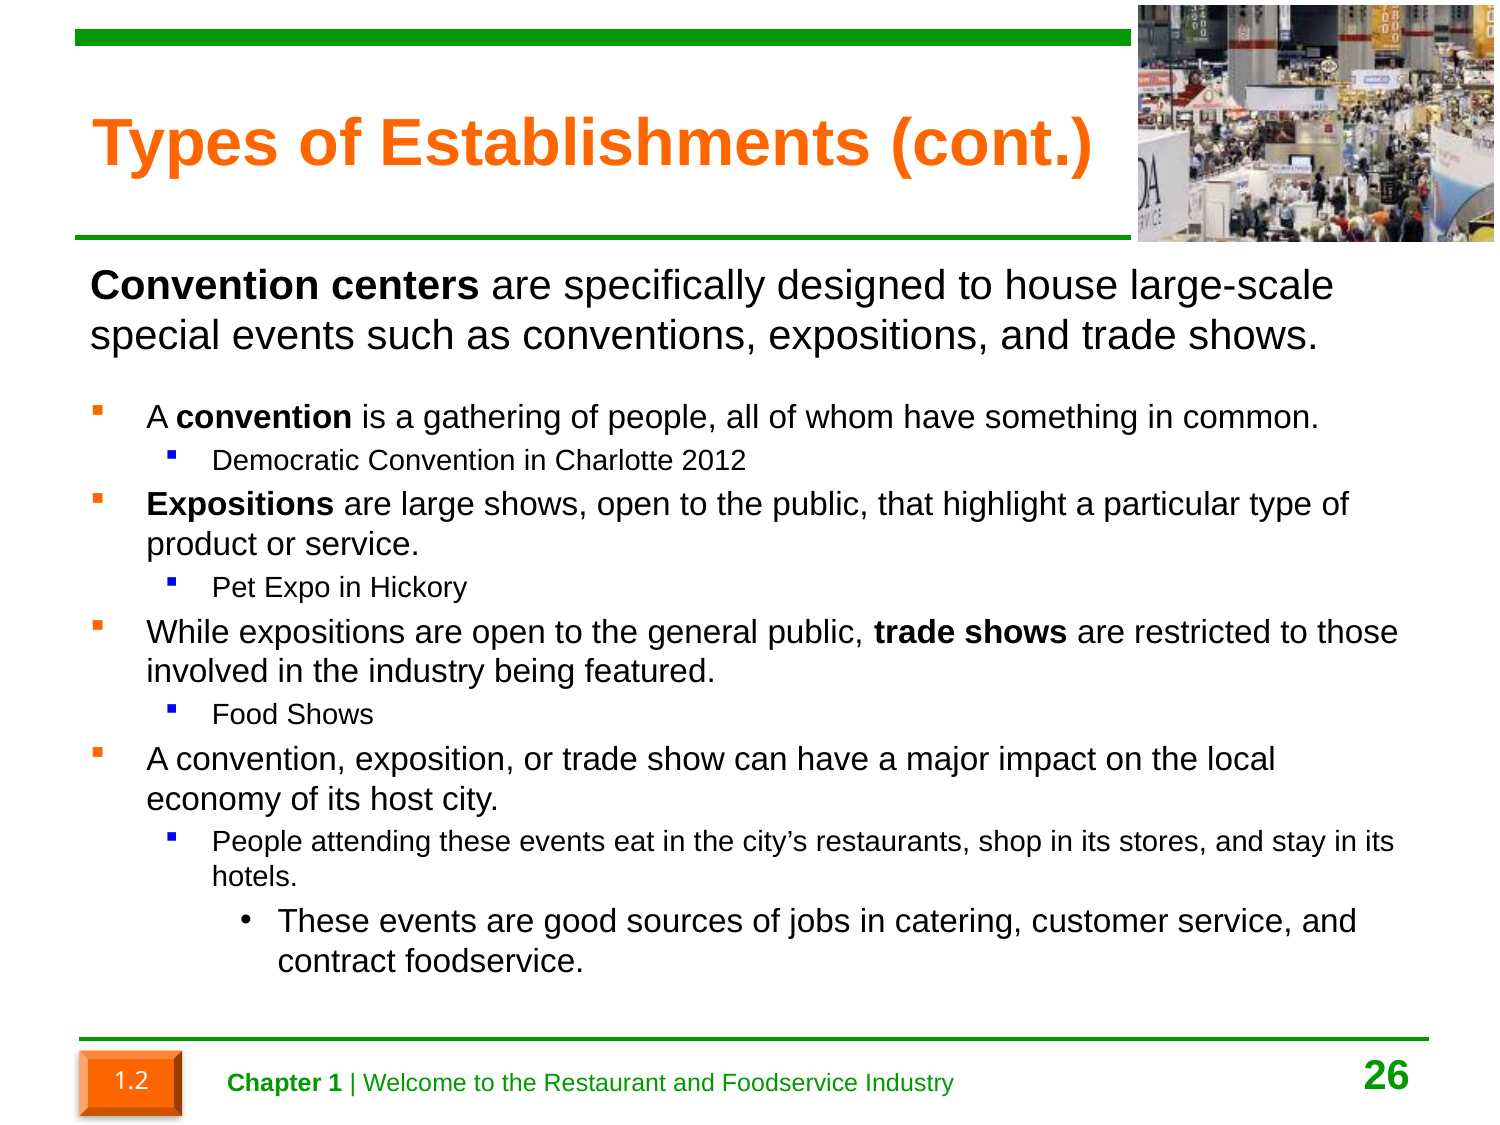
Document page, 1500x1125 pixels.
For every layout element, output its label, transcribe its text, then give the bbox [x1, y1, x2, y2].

list Convention centers are specifically designed to house large-scale special events such as conventions, expositions, and trade shows. [74, 249, 1426, 376]
title Types of Establishments (cont.) [74, 44, 1113, 233]
list A convention is a gathering of people, all of whom have something in common. Democratic Convention in Charlotte 2012 Expositions are large shows, open to the public, that highlight a particular type of product or service. Pet Expo in Hickory While expositions are open to the general public, trade shows are restricted to those involved in the industry being featured. Food Shows A convention, exposition, or trade show can have a major impact on the local economy of its host city. People attending these events eat in the city’s restaurants, shop in its stores, and stay in its hotels. These events are good sources of jobs in catering, customer service, and contract foodservice. [74, 387, 1426, 1006]
picture [1137, 4, 1495, 243]
slide_number 26 [1074, 1042, 1425, 1103]
text_box 1.2 [75, 1057, 188, 1103]
text_box Chapter 1 | Welcome to the Restaurant and Foodservice Industry [212, 1058, 1200, 1104]
